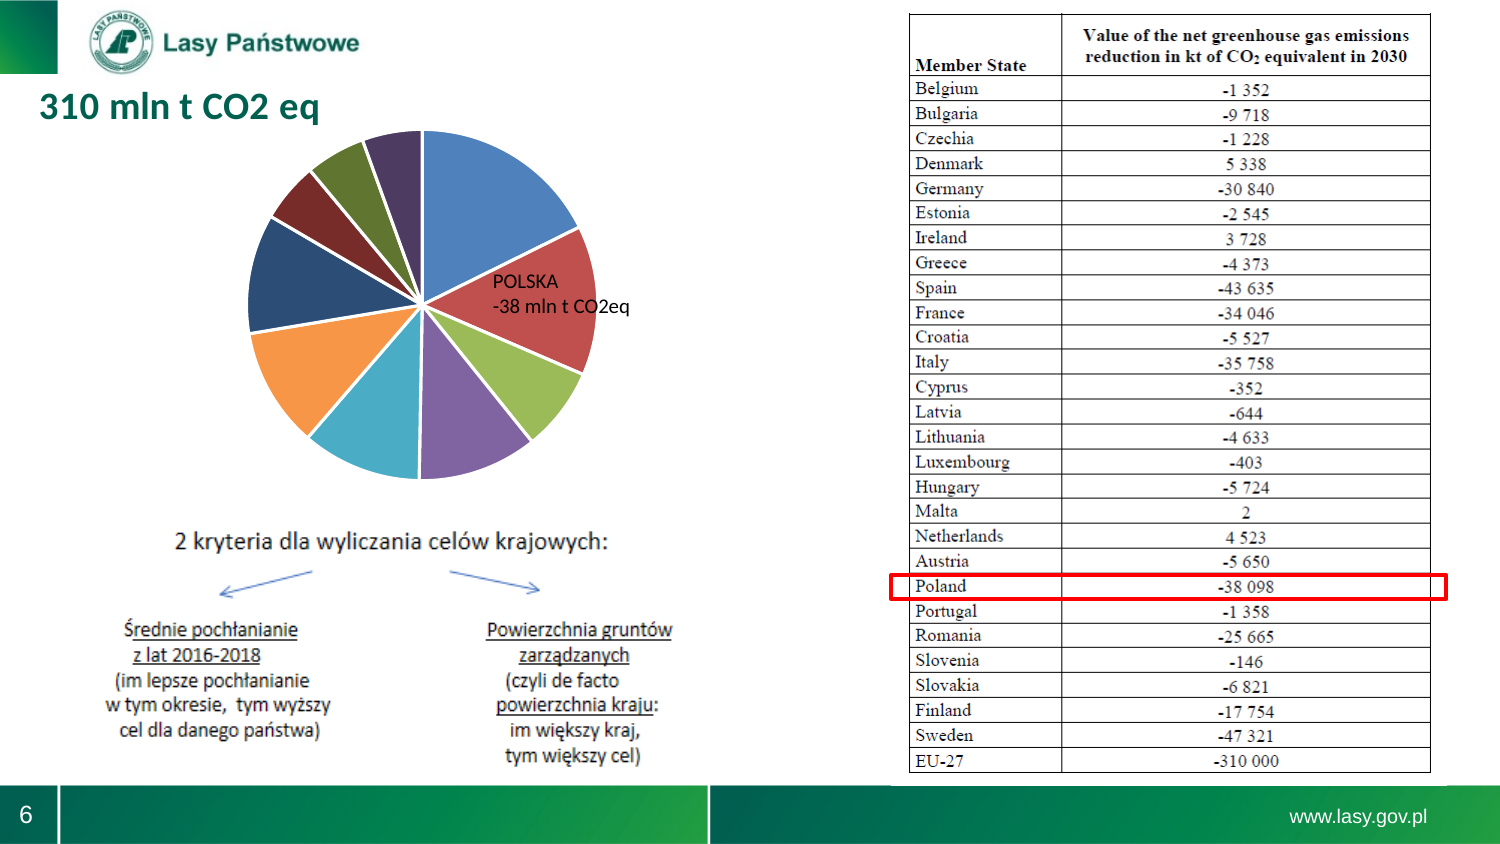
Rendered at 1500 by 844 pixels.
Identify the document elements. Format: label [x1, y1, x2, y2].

chart [0, 40, 845, 491]
picture [0, 0, 1500, 844]
